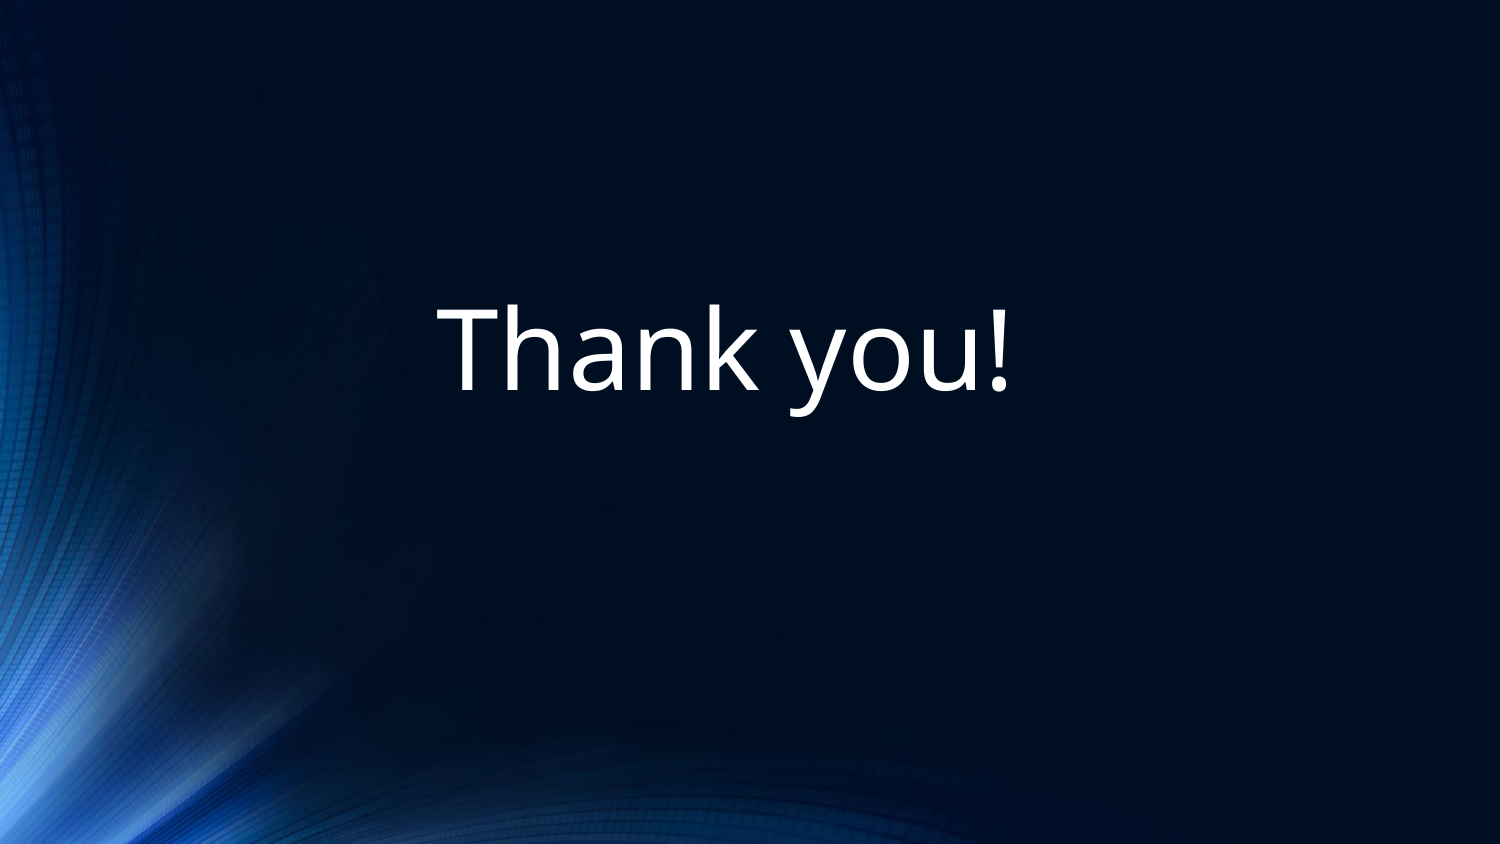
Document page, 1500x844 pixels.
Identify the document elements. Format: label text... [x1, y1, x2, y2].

picture [0, 0, 1500, 844]
text_box Thank you! [420, 270, 1079, 421]
